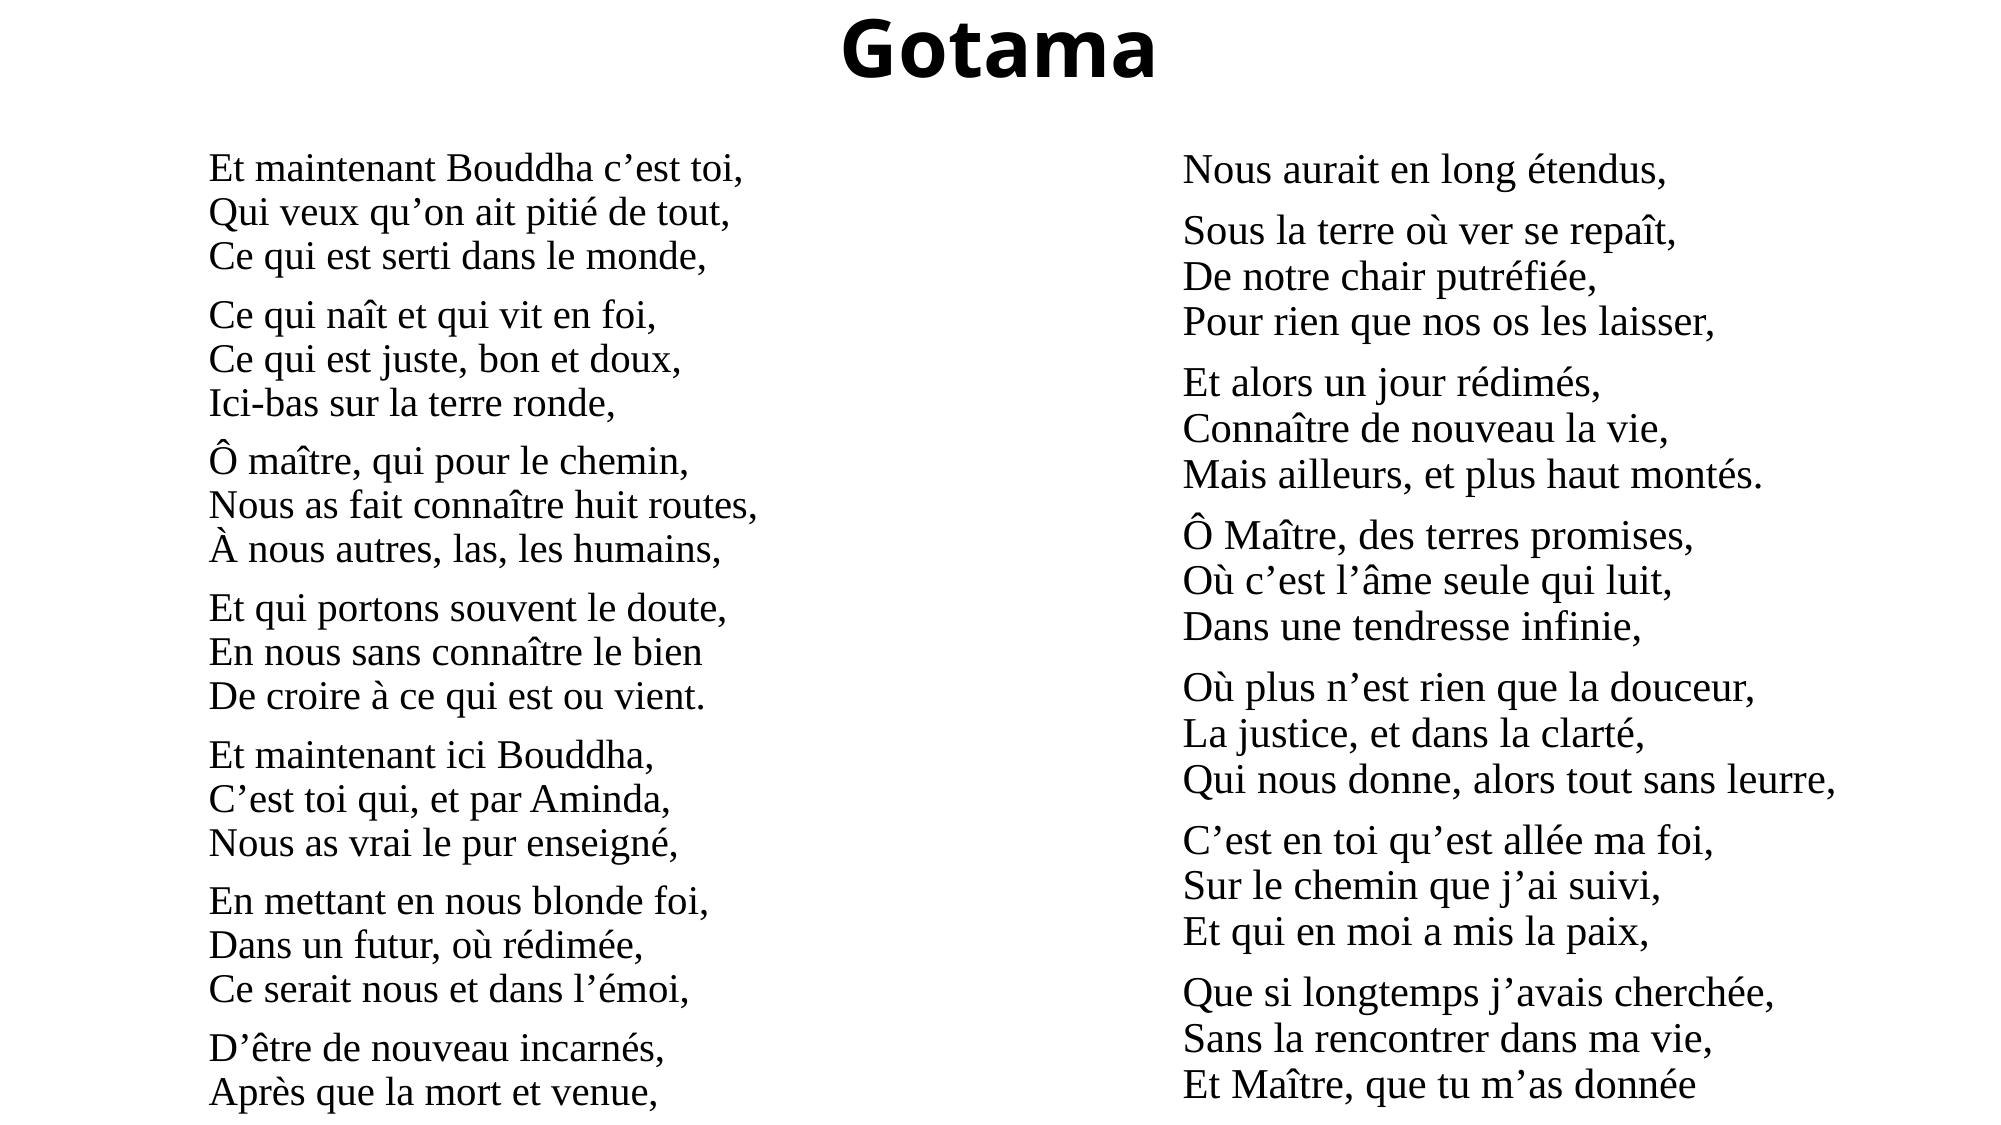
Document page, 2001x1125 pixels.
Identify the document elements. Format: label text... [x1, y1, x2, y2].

list Et maintenant Bouddha c’est toi, Qui veux qu’on ait pitié de tout, Ce qui est serti dans le monde, Ce qui naît et qui vit en foi, Ce qui est juste, bon et doux, Ici-bas sur la terre ronde, Ô maître, qui pour le chemin, Nous as fait connaître huit routes, À nous autres, las, les humains, Et qui portons souvent le doute, En nous sans connaître le bien De croire à ce qui est ou vient. Et maintenant ici Bouddha, C’est toi qui, et par Aminda, Nous as vrai le pur enseigné, En mettant en nous blonde foi, Dans un futur, où rédimée, Ce serait nous et dans l’émoi, D’être de nouveau incarnés, Après que la mort et venue, [193, 139, 988, 1125]
list Nous aurait en long étendus, Sous la terre où ver se repaît, De notre chair putréfiée, Pour rien que nos os les laisser, Et alors un jour rédimés, Connaître de nouveau la vie, Mais ailleurs, et plus haut montés. Ô Maître, des terres promises, Où c’est l’âme seule qui luit, Dans une tendresse infinie, Où plus n’est rien que la douceur, La justice, et dans la clarté, Qui nous donne, alors tout sans leurre, C’est en toi qu’est allée ma foi, Sur le chemin que j’ai suivi, Et qui en moi a mis la paix, Que si longtemps j’avais cherchée, Sans la rencontrer dans ma vie, Et Maître, que tu m’as donnée [1167, 139, 1979, 1125]
title Gotama [137, 0, 1863, 103]
